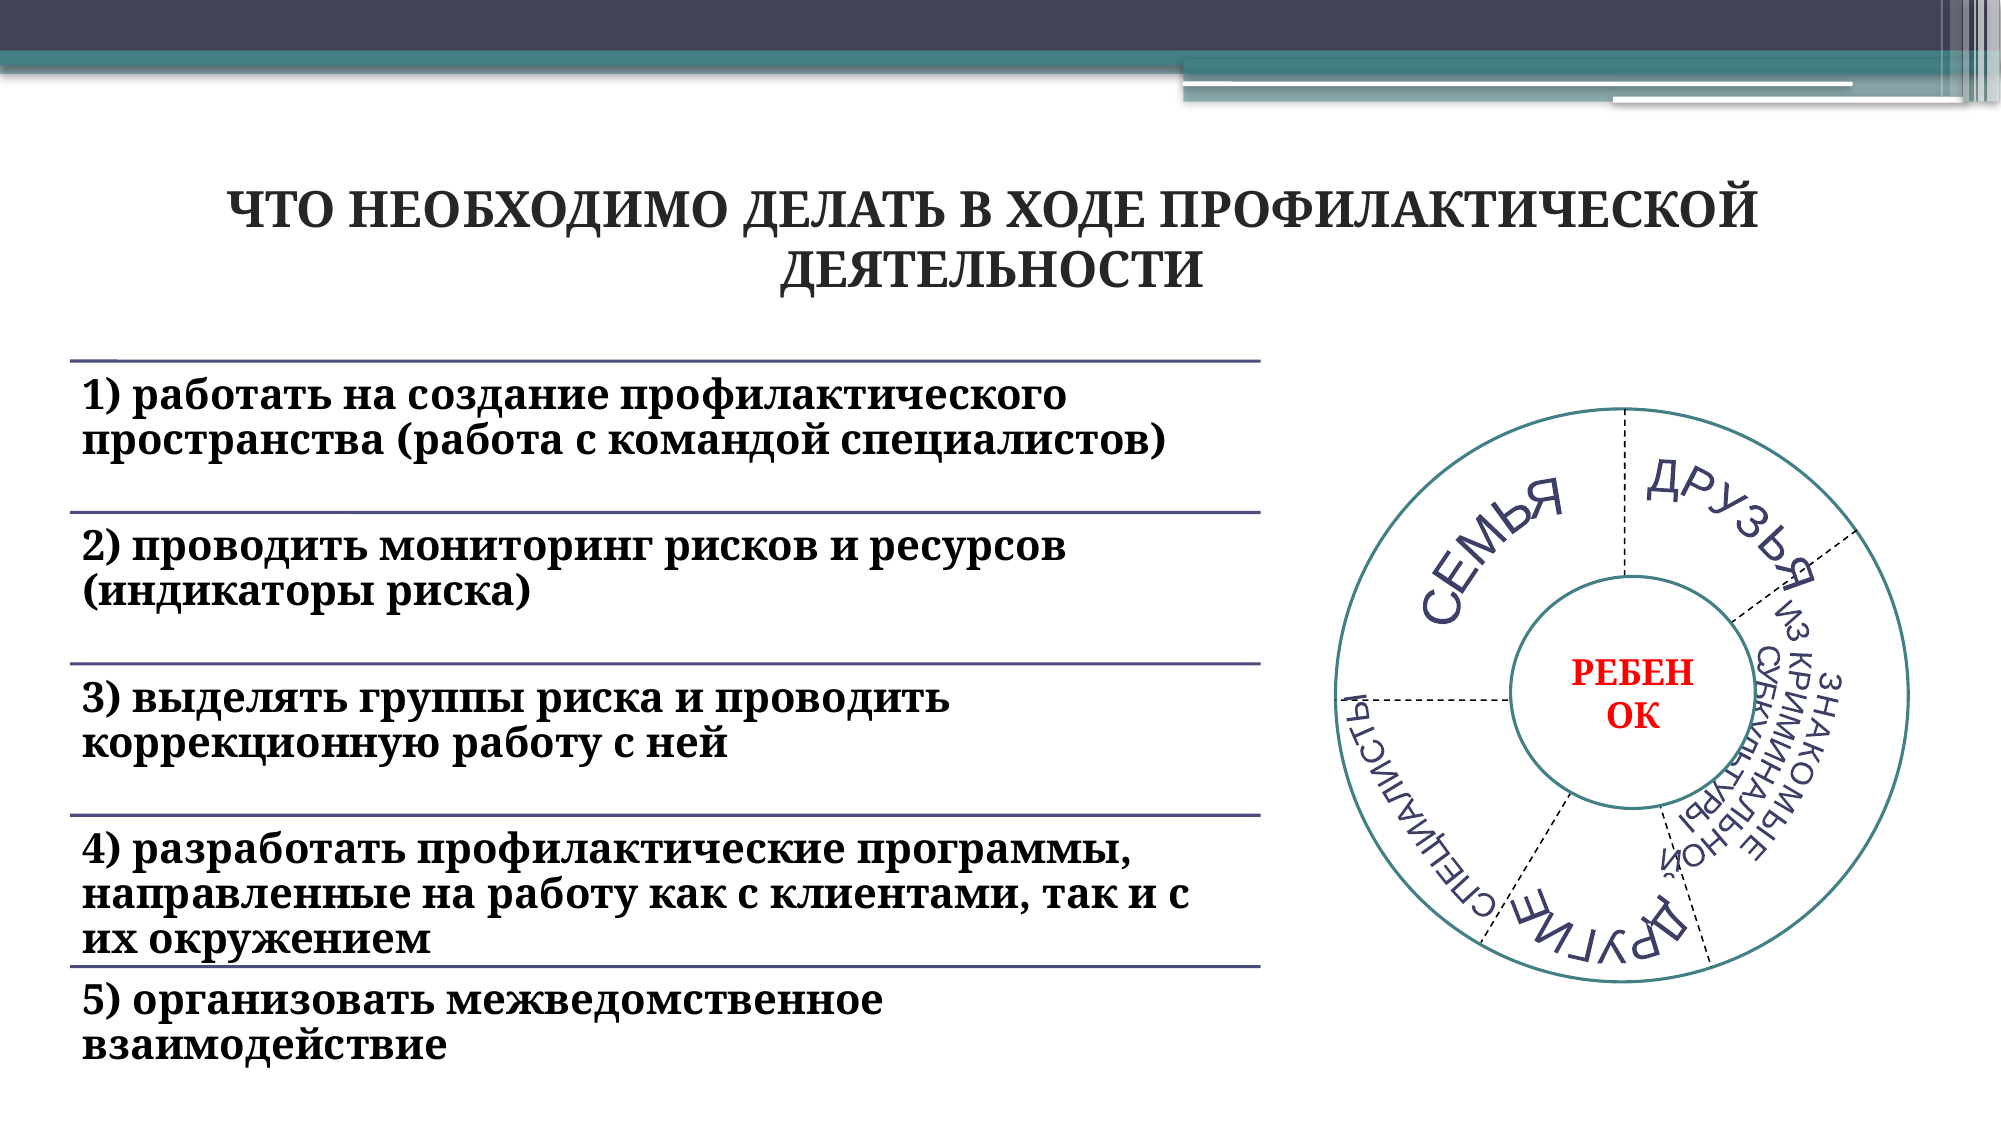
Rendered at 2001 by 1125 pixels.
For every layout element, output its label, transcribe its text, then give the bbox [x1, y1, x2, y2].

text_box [1335, 408, 1915, 988]
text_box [69, 360, 1261, 1054]
text_box ЧТО НЕОБХОДИМО ДЕЛАТЬ В ХОДЕ ПРОФИЛАКТИЧЕСКОЙ ДЕЯТЕЛЬНОСТИ [35, 170, 1950, 305]
